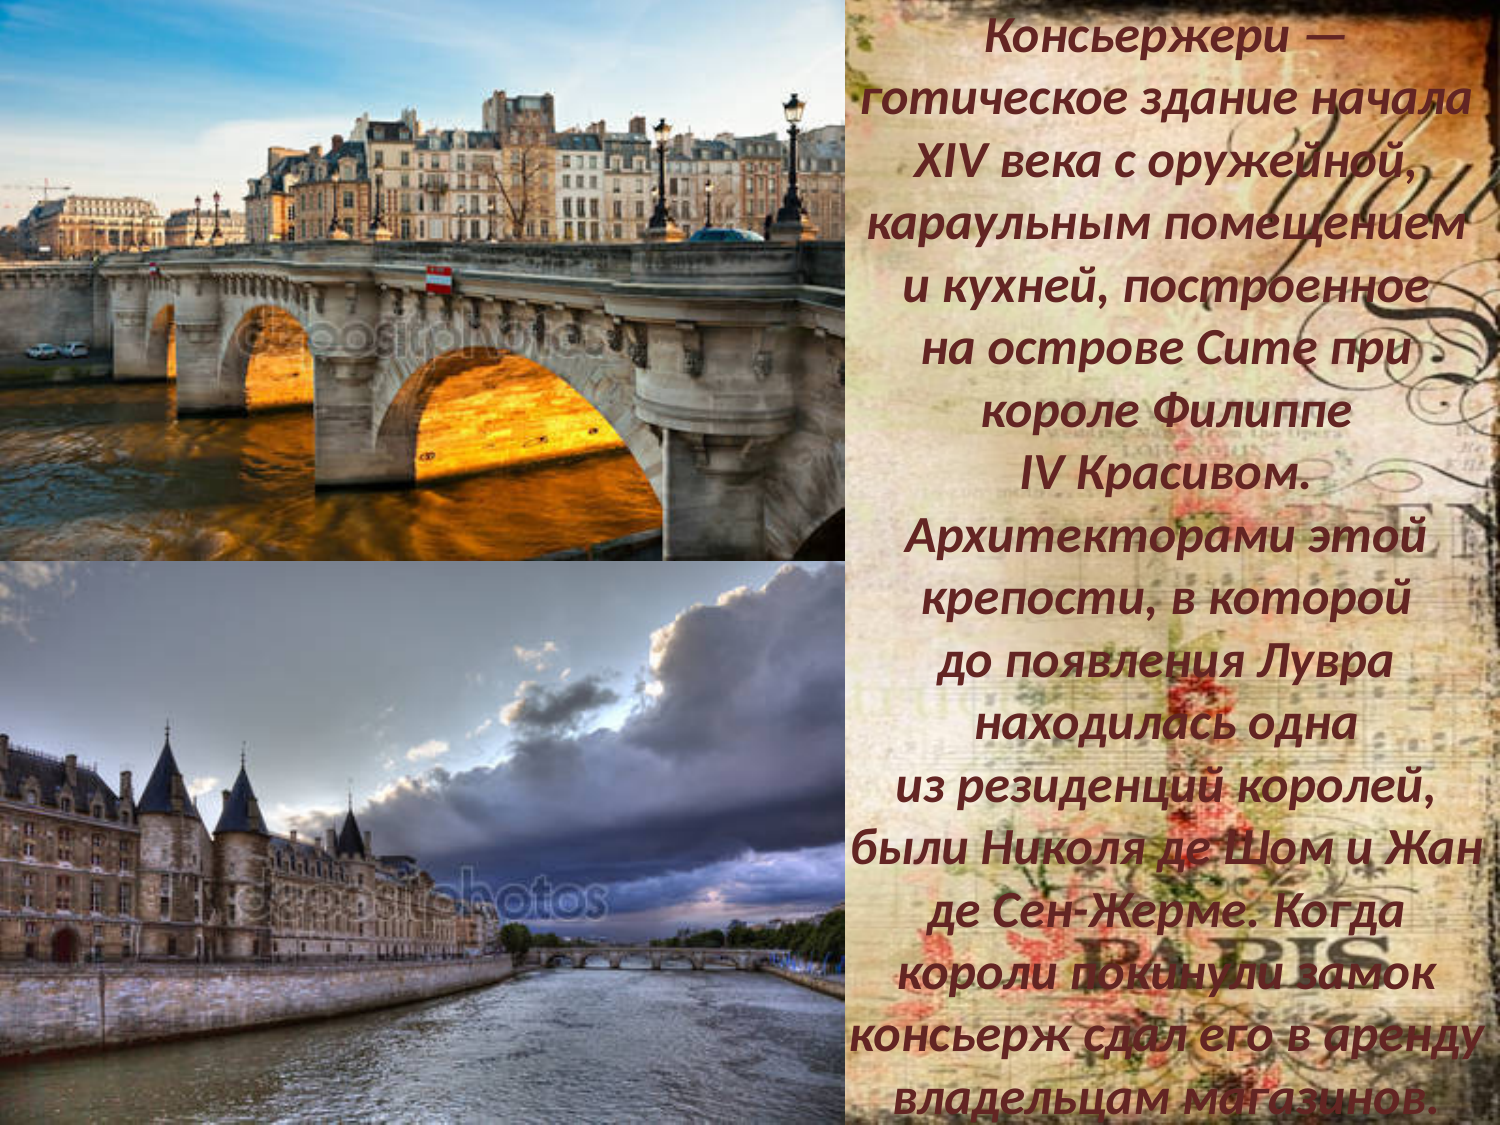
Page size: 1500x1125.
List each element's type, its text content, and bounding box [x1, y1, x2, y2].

picture [0, 0, 845, 1125]
title Консьержери — готическое здание начала XIV века с оружейной, караульным помещением и кухней, построенное на острове Сите при короле Филиппе IV Красивом. Архитекторами этой крепости, в которой до появления Лувра находилась одна из резиденций королей, были Николя де Шом и Жан де Сен-Жерме. Когда короли покинули замок консьерж сдал его в аренду владельцам магазинов. [847, 0, 1500, 1125]
